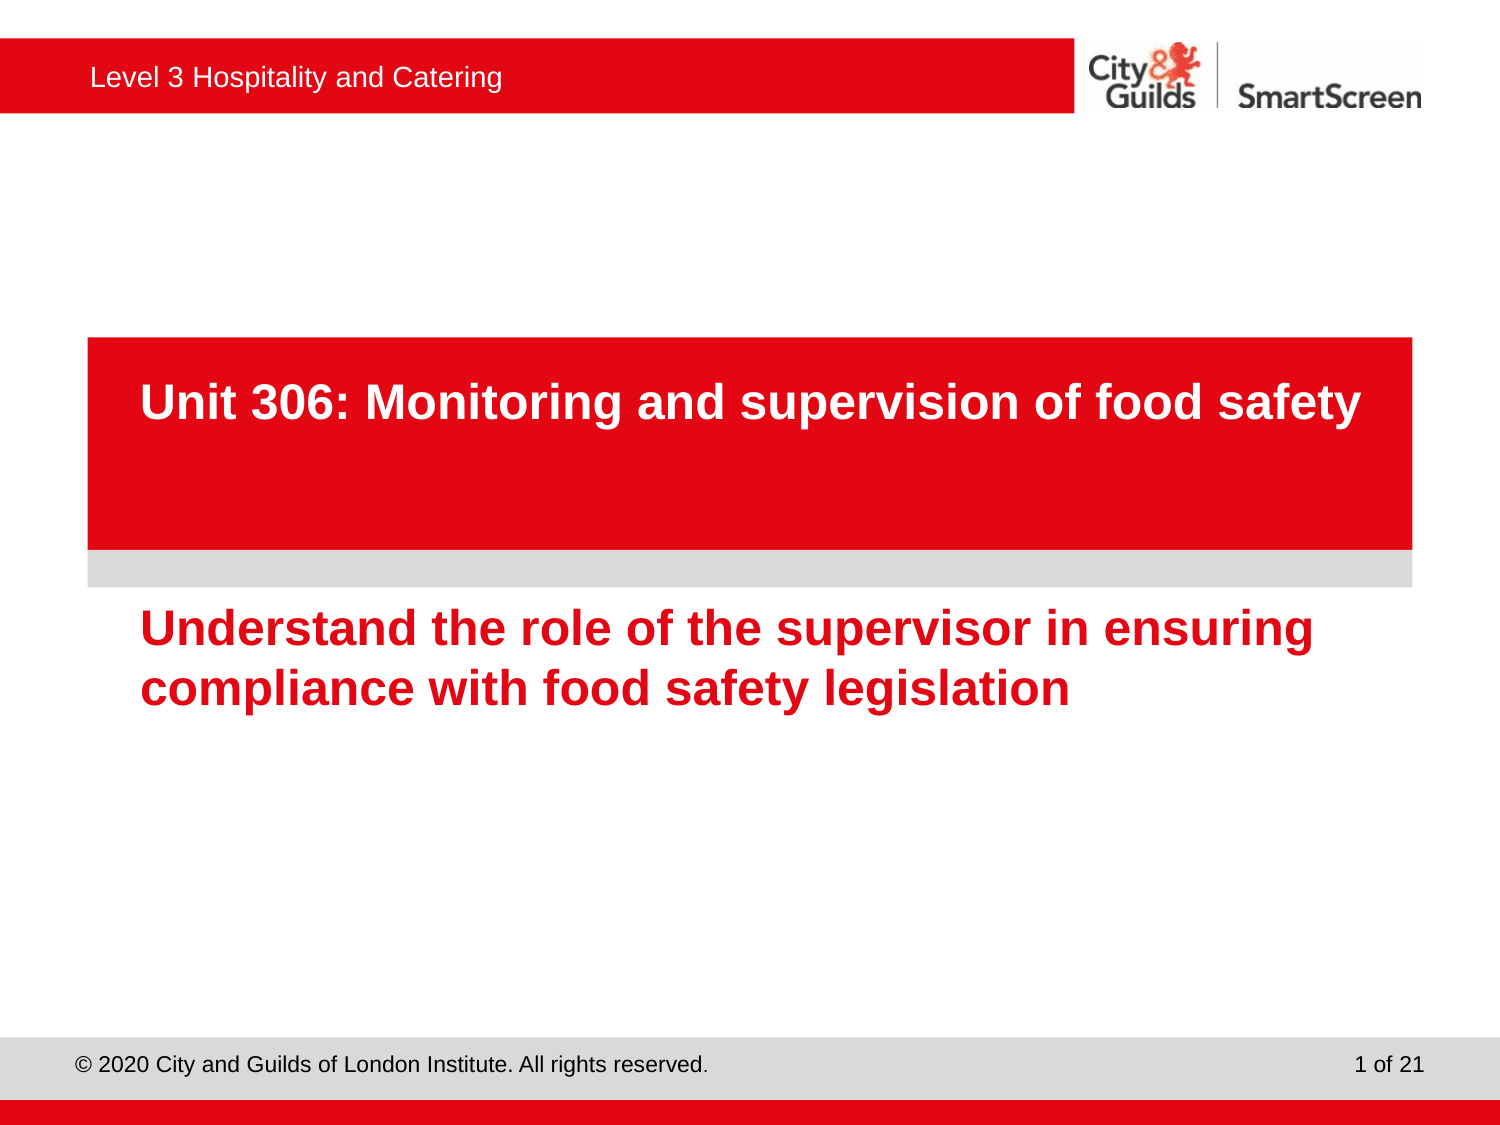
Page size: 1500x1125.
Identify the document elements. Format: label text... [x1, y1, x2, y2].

title Understand the role of the supervisor in ensuring compliance with food safety legislation [124, 587, 1413, 1001]
text_box [87, 337, 1413, 549]
text_box Unit 306: Monitoring and supervision of food safety [124, 362, 1388, 438]
text_box [87, 549, 1413, 588]
list PowerPoint presentation [74, 224, 1426, 1006]
picture [1089, 42, 1421, 108]
